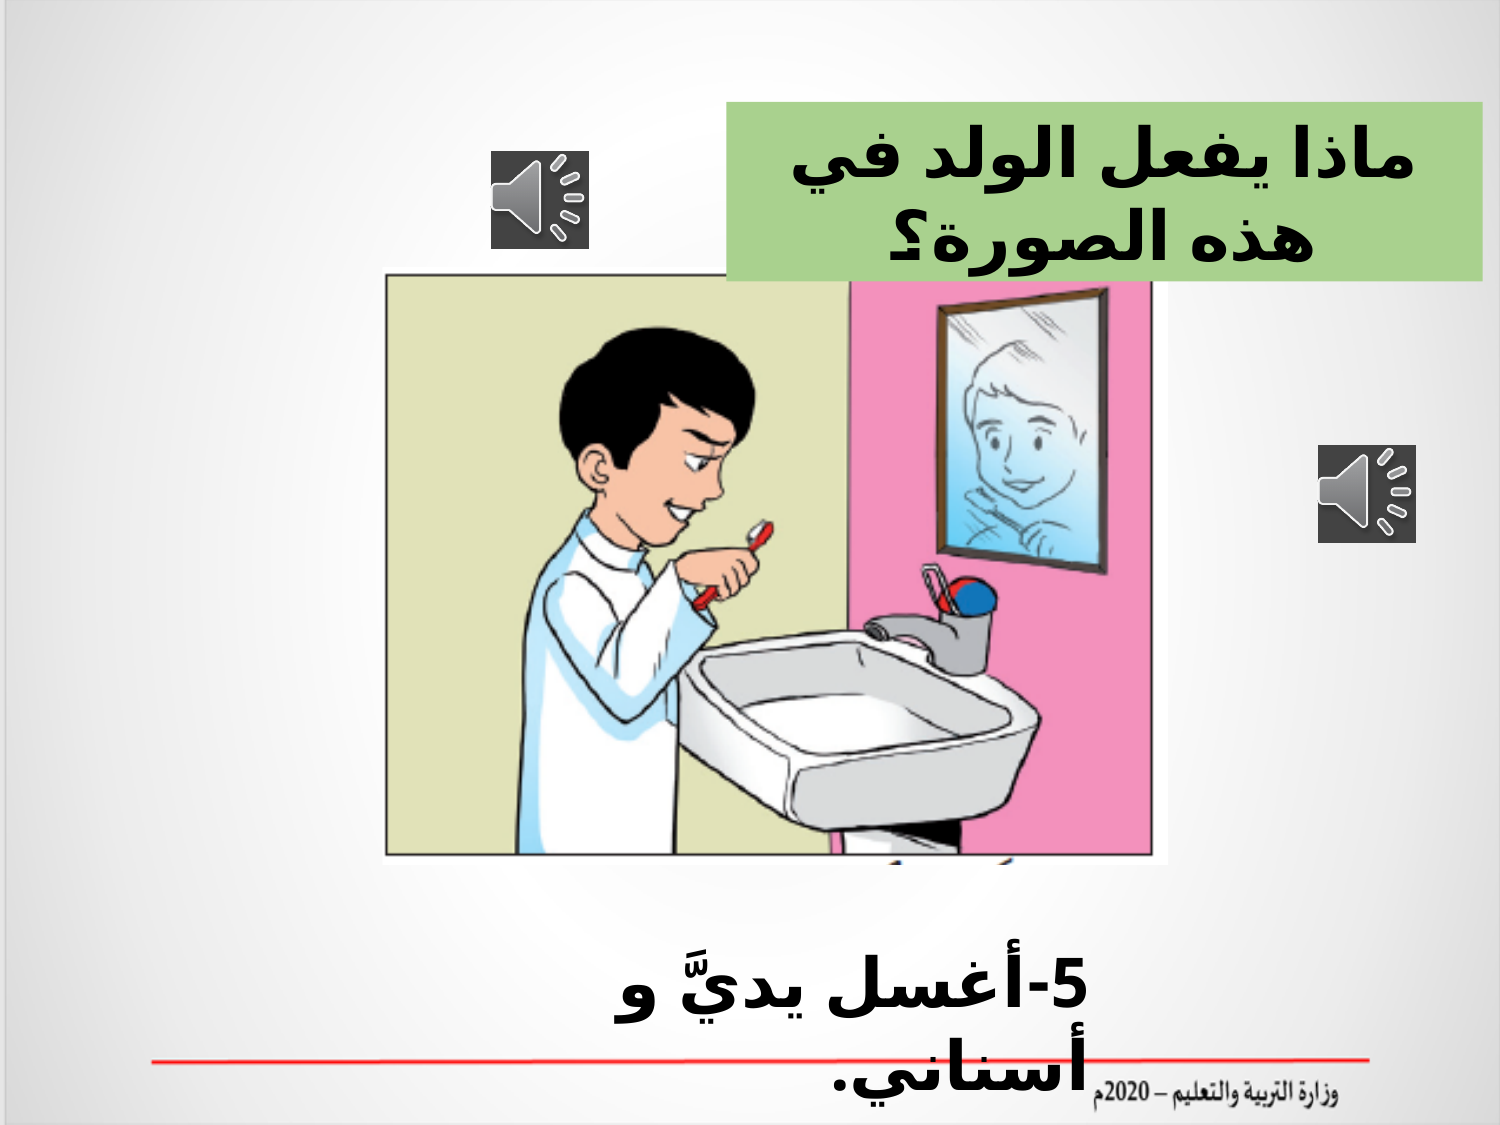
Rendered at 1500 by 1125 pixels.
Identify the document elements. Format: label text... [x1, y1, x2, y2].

text_box 5-أغسل يديَّ و أسناني. [358, 931, 1105, 1112]
picture [0, 0, 1500, 1125]
text_box ماذا يفعل الولد في هذه الصورة؟ [726, 101, 1483, 282]
